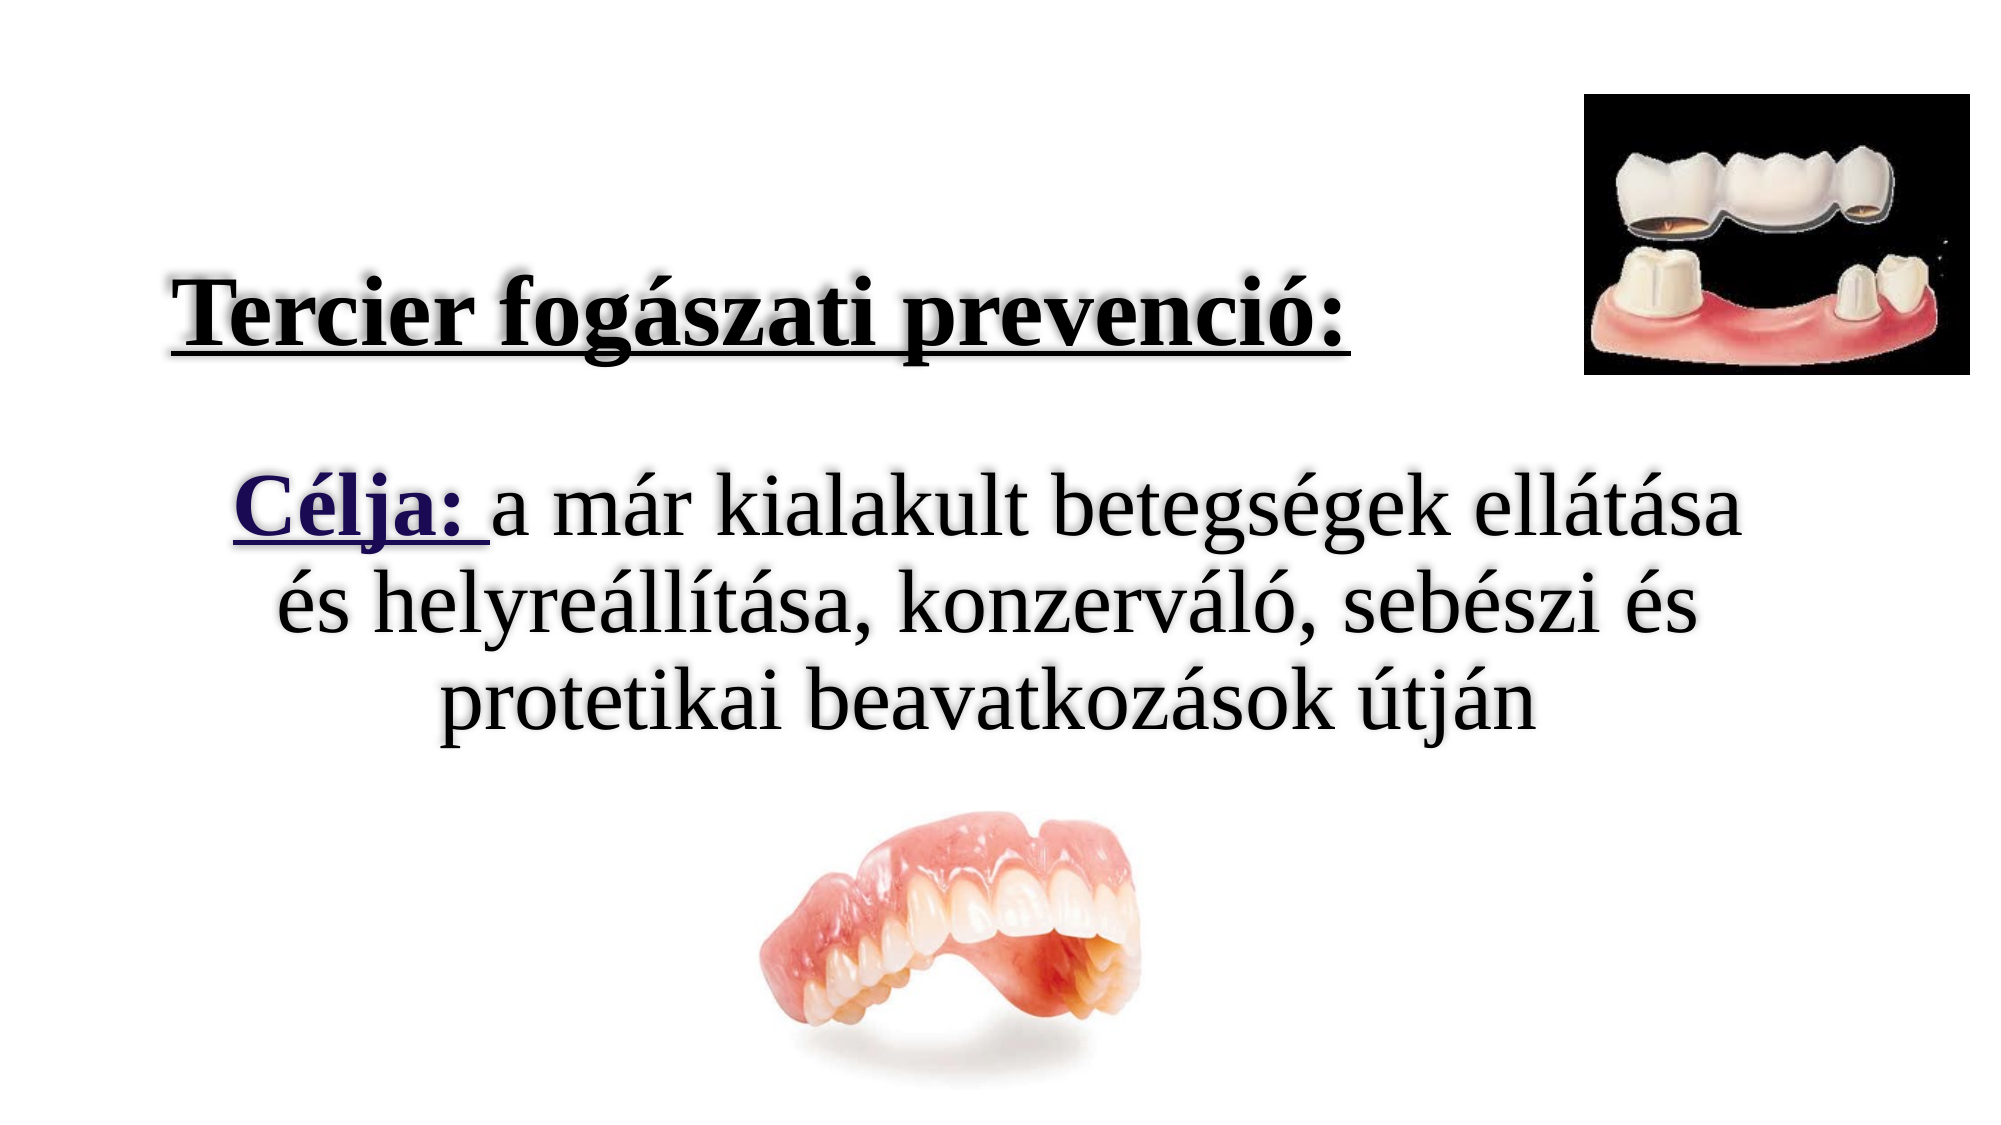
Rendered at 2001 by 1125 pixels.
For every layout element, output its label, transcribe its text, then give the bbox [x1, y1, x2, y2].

title Tercier fogászati prevenció: [156, 94, 1584, 375]
picture [754, 809, 1154, 1090]
picture [1584, 94, 1970, 375]
list Célja: a már kialakult betegségek ellátása és helyreállítása, konzerváló, sebészi és protetikai beavatkozások útján [156, 450, 1844, 761]
